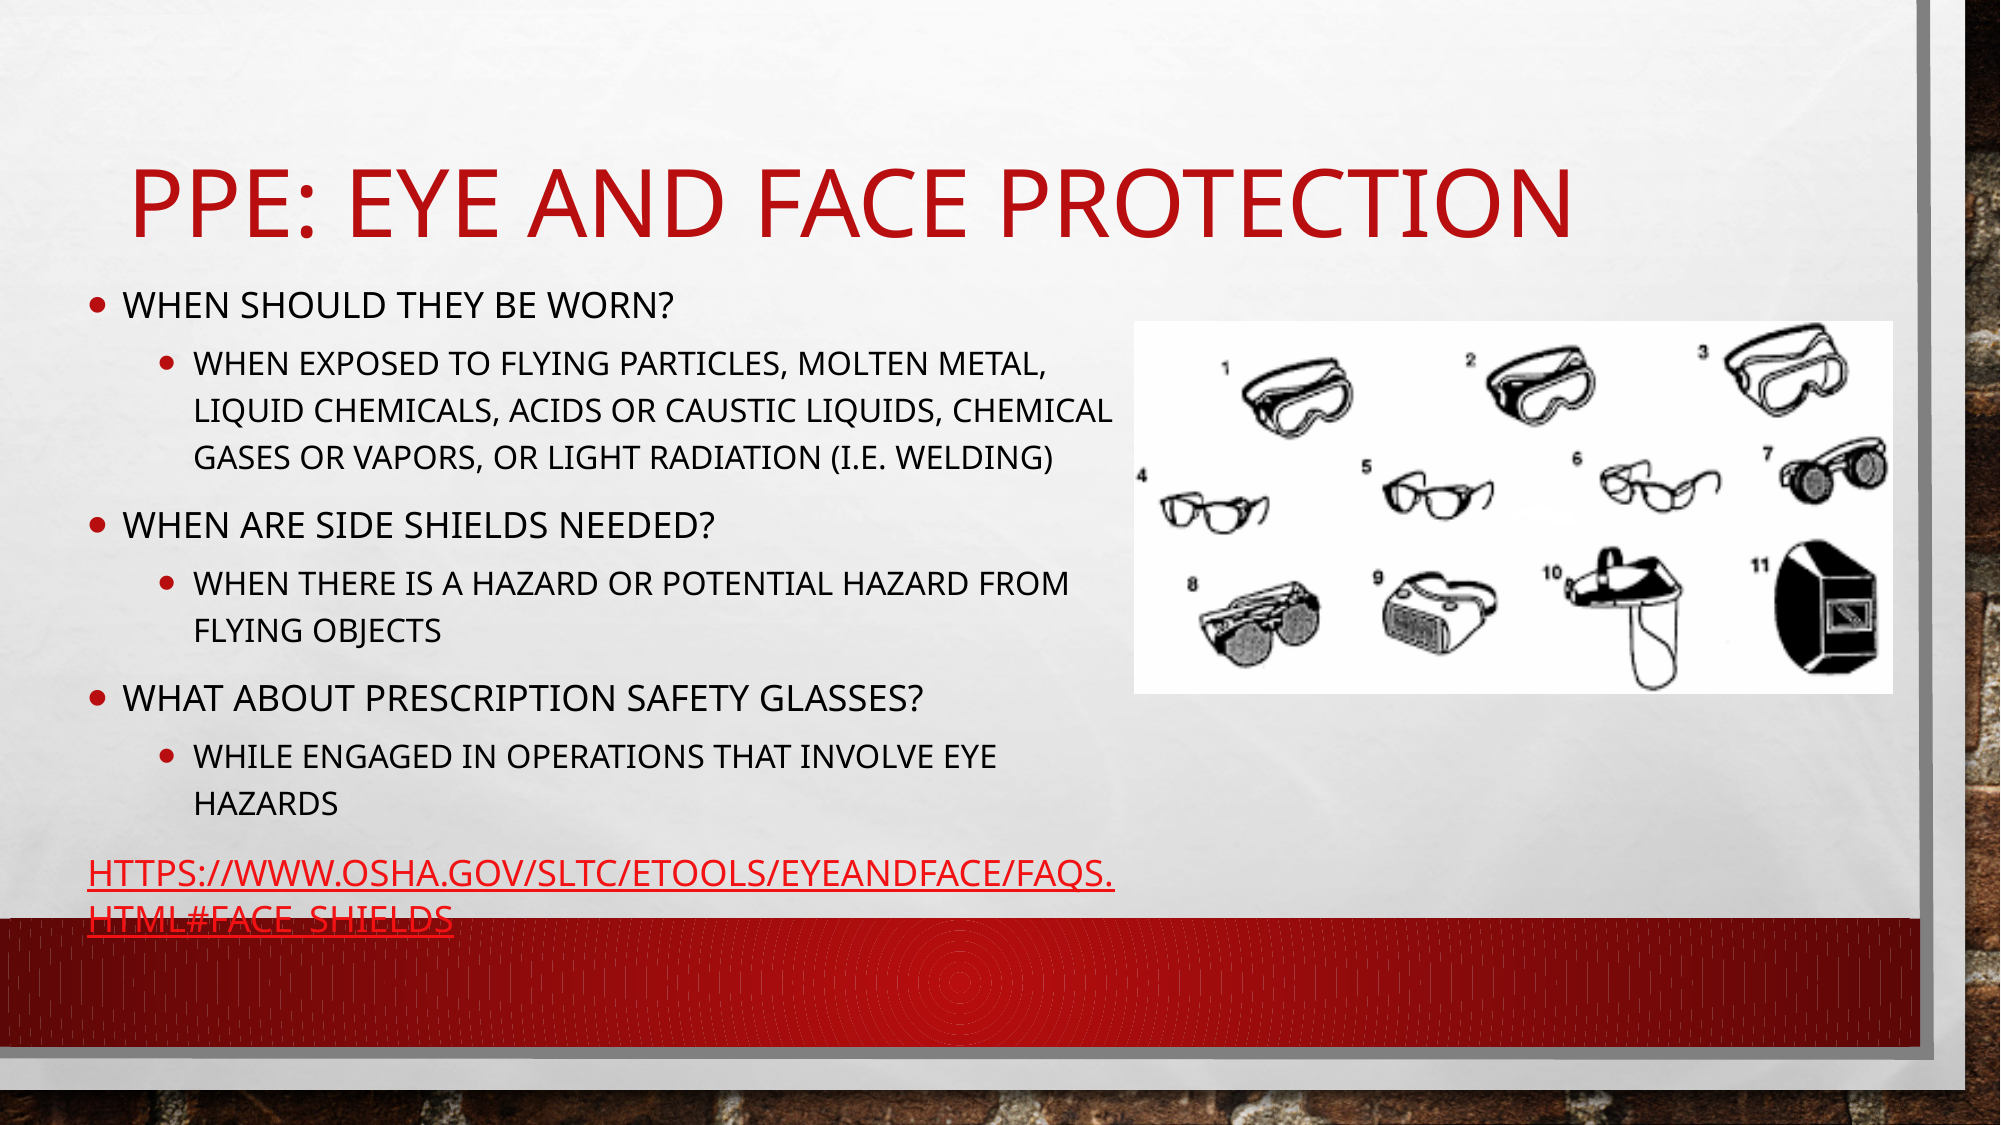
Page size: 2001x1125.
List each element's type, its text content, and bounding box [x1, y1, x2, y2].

picture [0, 0, 2000, 1125]
title PPE: Eye and Face Protection [112, 112, 1818, 302]
list When should they be worn? When exposed to flying particles, molten metal, liquid chemicals, acids or caustic liquids, chemical gases or vapors, or light radiation (i.e. welding) When are side shields needed? When there is a hazard or potential hazard from flying objects What about prescription safety glasses? While engaged in operations that involve eye hazards https://www.osha.gov/SLTC/etools/eyeandface/faqs.html#face_shields [72, 256, 1134, 917]
picture [1133, 321, 1894, 695]
